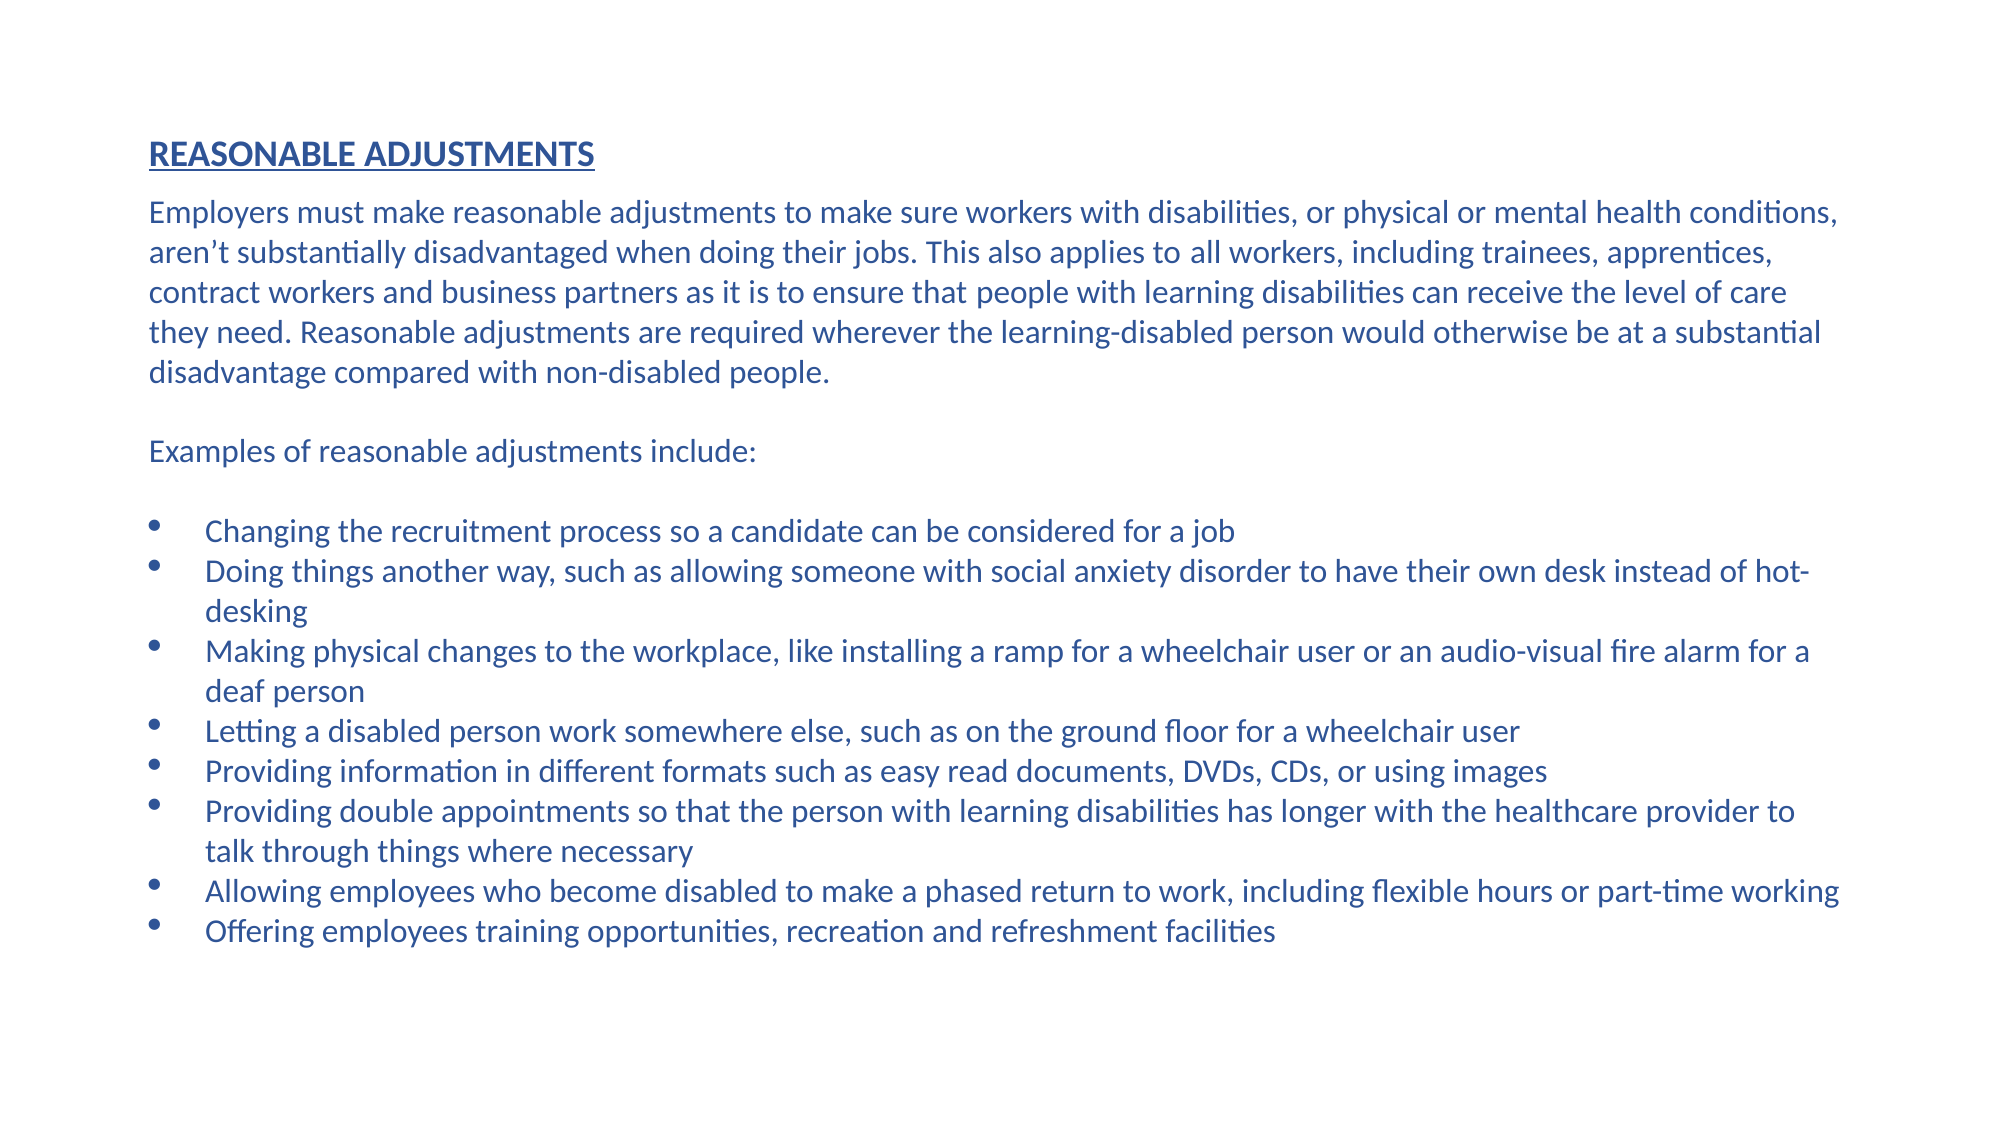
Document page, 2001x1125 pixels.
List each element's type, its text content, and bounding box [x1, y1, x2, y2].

text_box REASONABLE ADJUSTMENTS Employers must make reasonable adjustments to make sure workers with disabilities, or physical or mental health conditions, aren’t substantially disadvantaged when doing their jobs. This also applies to all workers, including trainees, apprentices, contract workers and business partners as it is to ensure that people with learning disabilities can receive the level of care they need. Reasonable adjustments are required wherever the learning-disabled person would otherwise be at a substantial disadvantage compared with non-disabled people. Examples of reasonable adjustments include: Changing the recruitment process so a candidate can be considered for a job Doing things another way, such as allowing someone with social anxiety disorder to have their own desk instead of hot-desking Making physical changes to the workplace, like installing a ramp for a wheelchair user or an audio-visual fire alarm for a deaf person Letting a disabled person work somewhere else, such as on the ground floor for a wheelchair user Providing information in different formats such as easy read documents, DVDs, CDs, or using images Providing double appointments so that the person with learning disabilities has longer with the healthcare provider to talk through things where necessary Allowing employees who become disabled to make a phased return to work, including flexible hours or part-time working Offering employees training opportunities, recreation and refreshment facilities [134, 117, 1866, 956]
